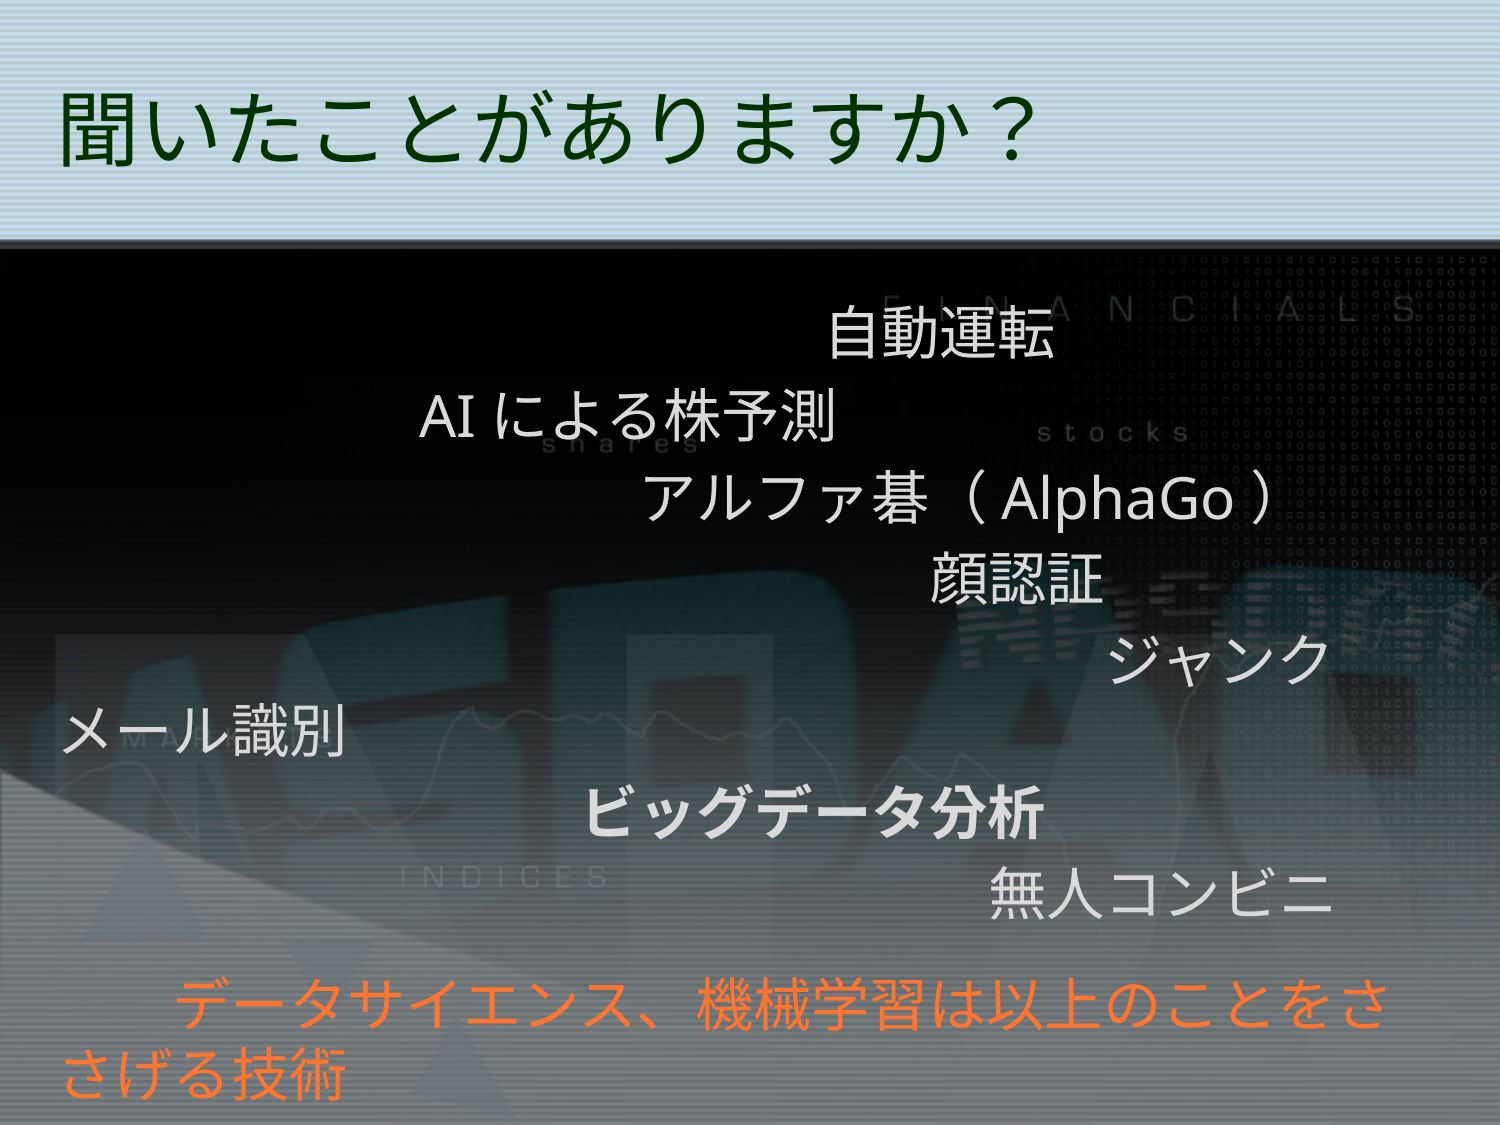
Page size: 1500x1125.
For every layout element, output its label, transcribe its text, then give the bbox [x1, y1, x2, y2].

title 聞いたことがありますか？ [41, 42, 1459, 186]
picture [0, 0, 1500, 1125]
list 自動運転 AIによる株予測 アルファ碁（AlphaGo） 顔認証 ジャンクメール識別 ビッグデータ分析 無人コンビニ データサイエンス、機械学習は以上のことをささげる技術 [41, 279, 1459, 1094]
